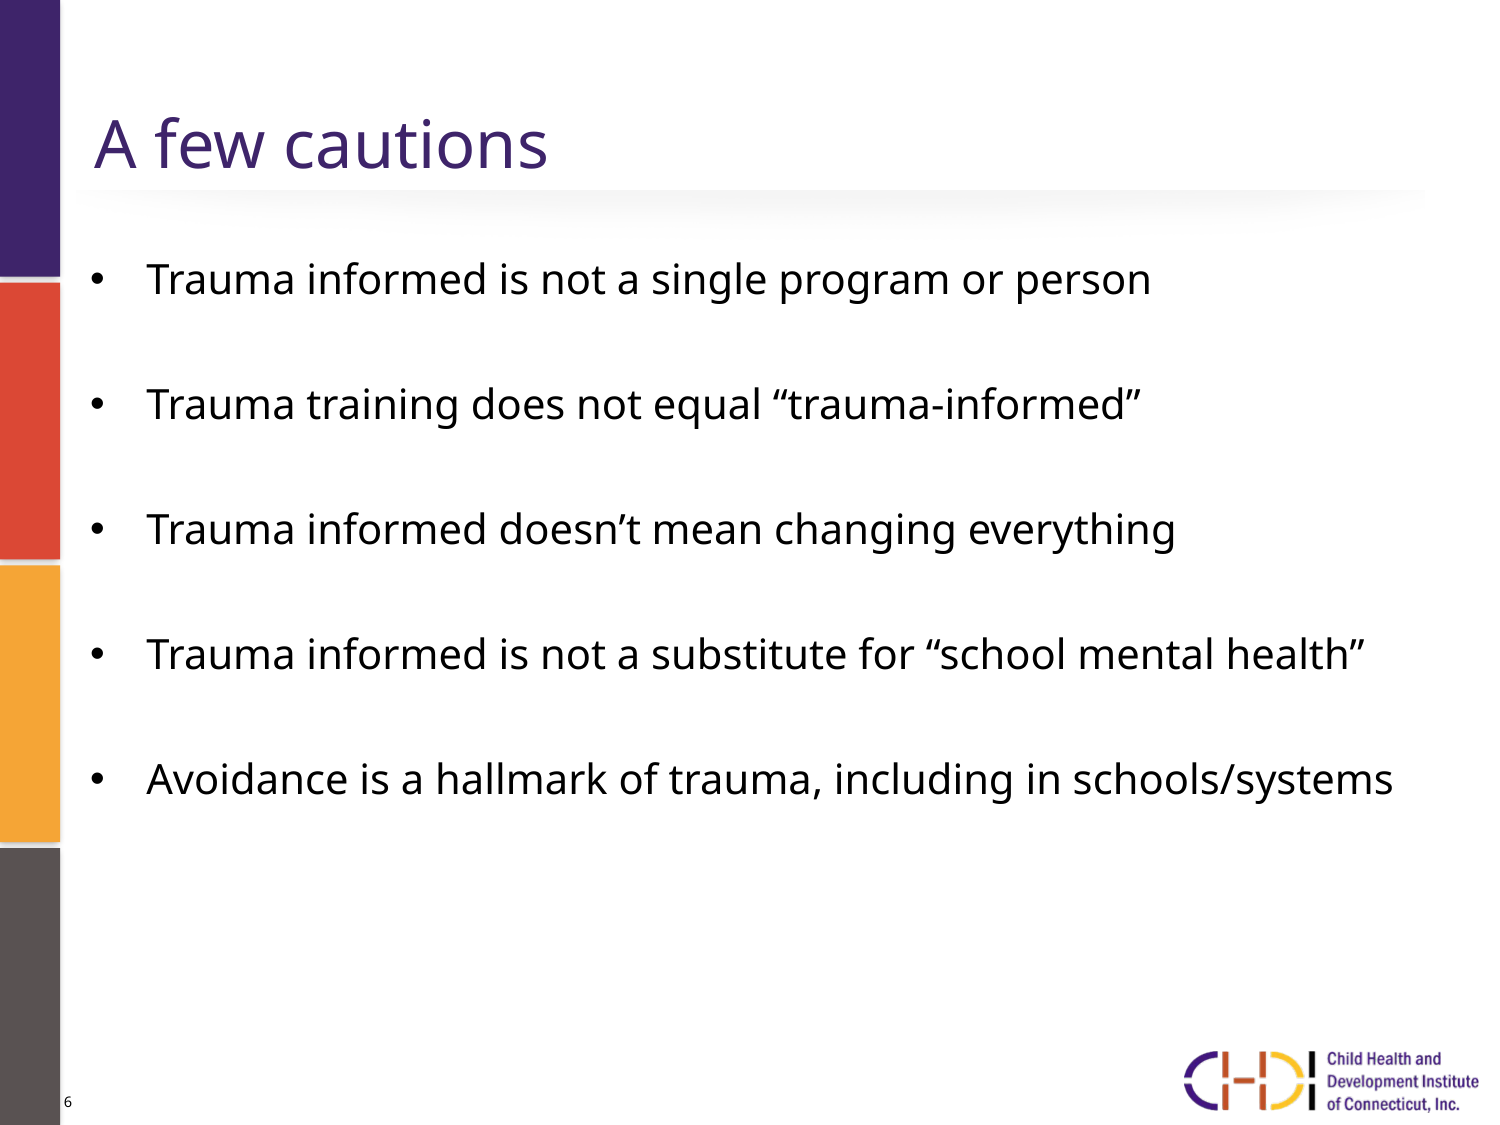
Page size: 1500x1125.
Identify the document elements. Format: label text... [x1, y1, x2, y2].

picture [1184, 1051, 1479, 1113]
title A few cautions [79, 0, 1430, 190]
list Trauma informed is not a single program or person Trauma training does not equal “trauma-informed” Trauma informed doesn’t mean changing everything Trauma informed is not a substitute for “school mental health” Avoidance is a hallmark of trauma, including in schools/systems [75, 245, 1487, 988]
